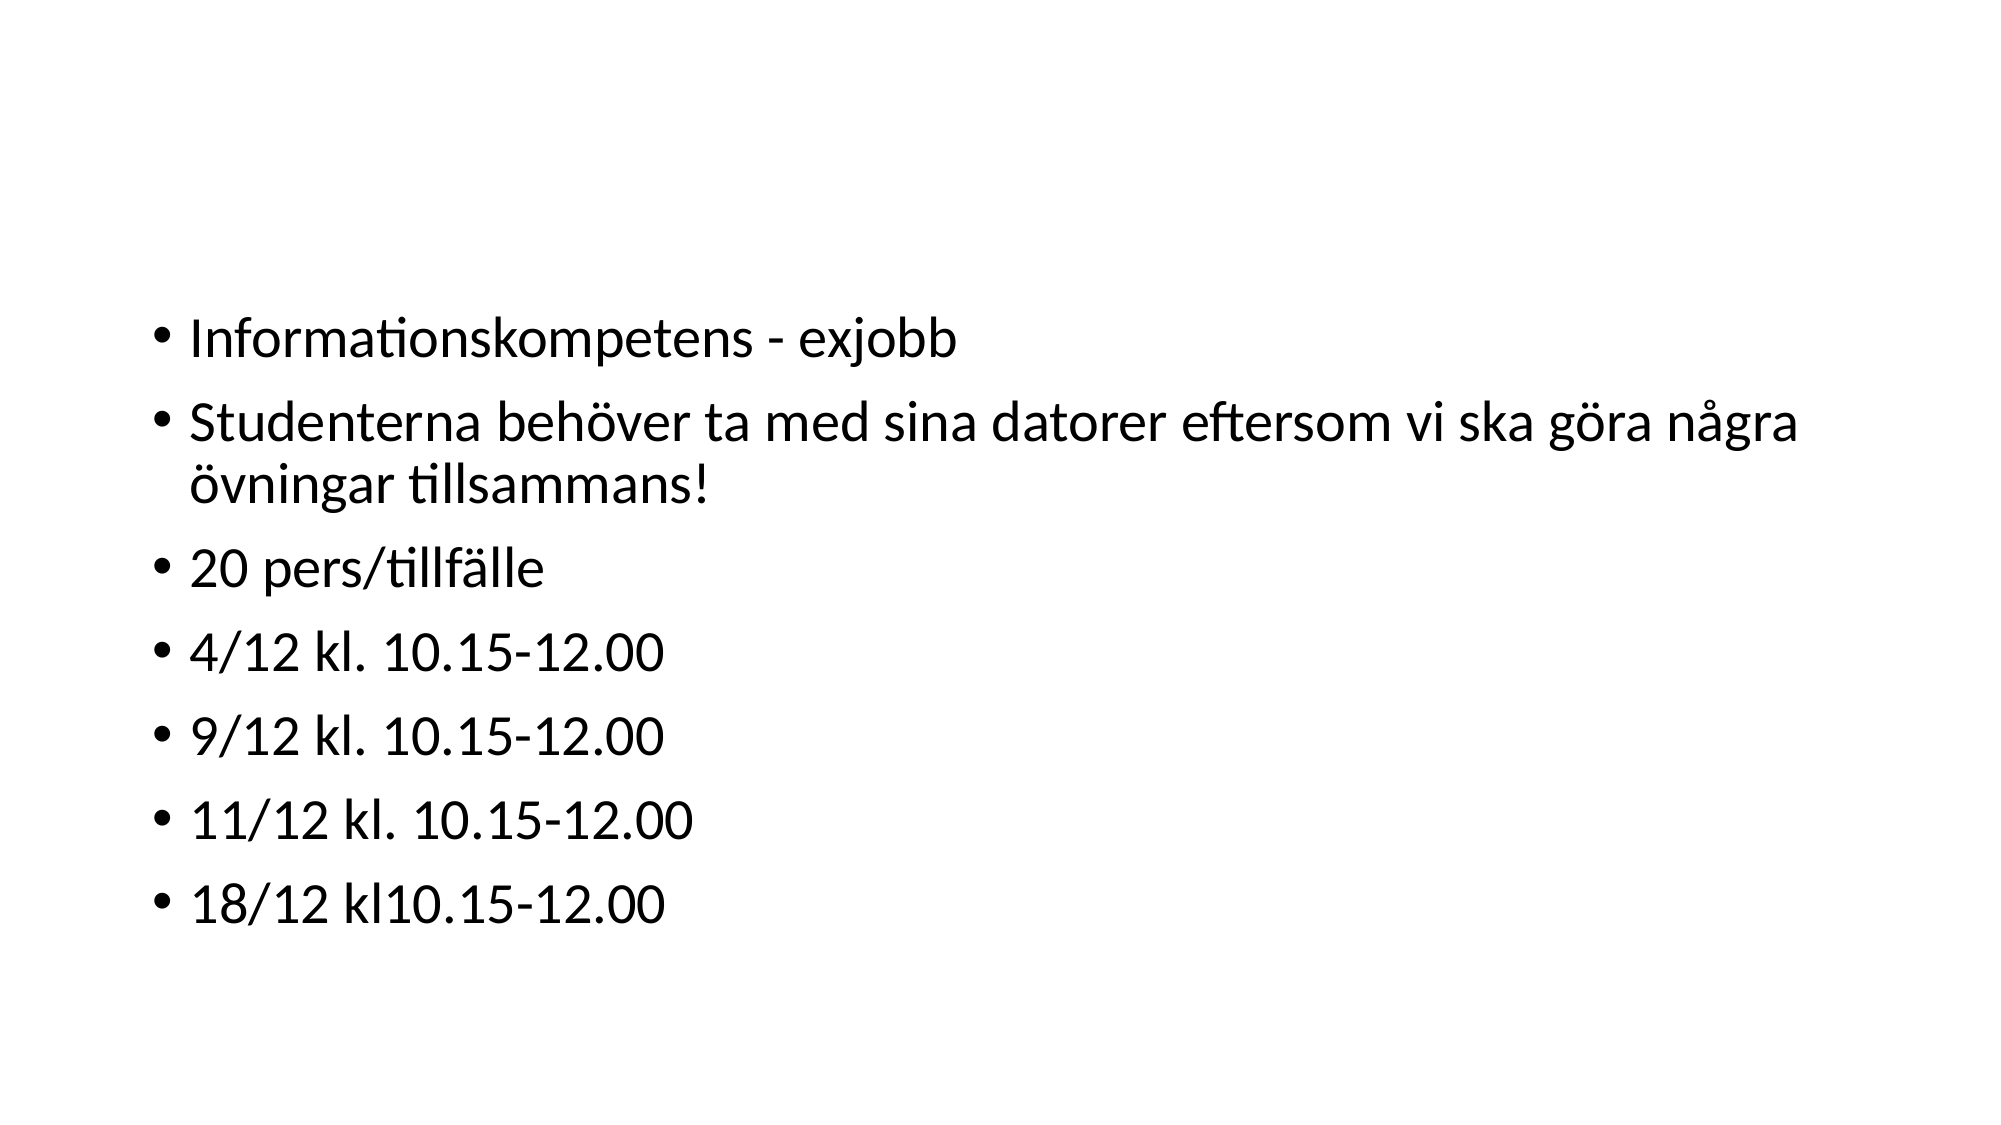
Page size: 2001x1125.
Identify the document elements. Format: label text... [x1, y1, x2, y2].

list Informationskompetens - exjobb Studenterna behöver ta med sina datorer eftersom vi ska göra några övningar tillsammans! 20 pers/tillfälle 4/12 kl. 10.15-12.00 9/12 kl. 10.15-12.00 11/12 kl. 10.15-12.00 18/12 kl10.15-12.00 [137, 299, 1863, 1014]
